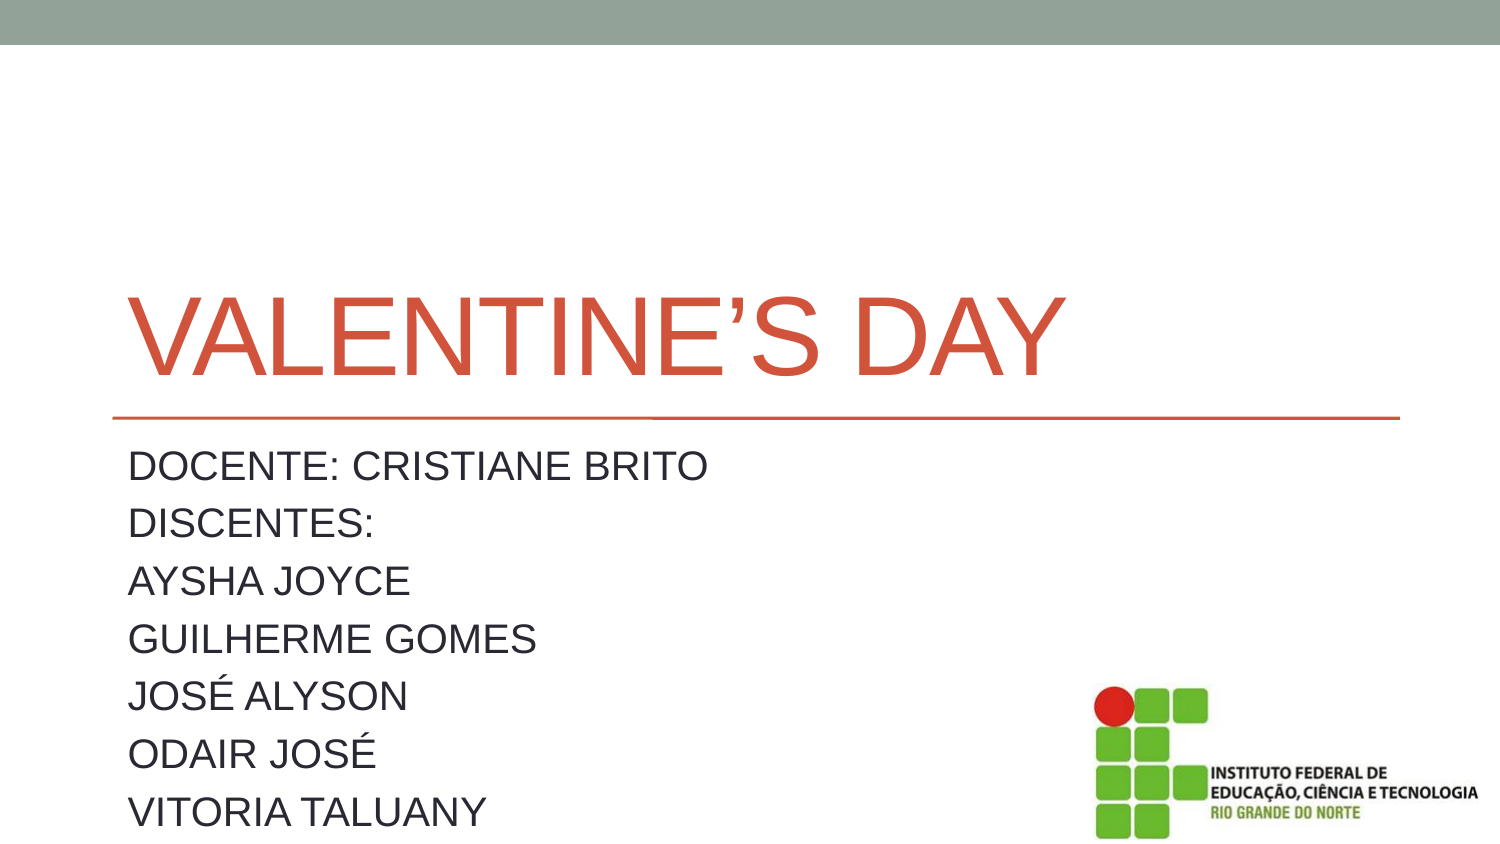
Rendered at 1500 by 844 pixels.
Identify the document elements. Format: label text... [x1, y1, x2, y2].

subtitle DOCENTE: CRISTIANE BRITO DISCENTES: AYSHA JOYCE GUILHERME GOMES JOSÉ ALYSON ODAIR JOSÉ VITORIA TALUANY [112, 431, 1163, 844]
title VALENTINE’S DAY [112, 168, 1400, 406]
picture [1092, 667, 1480, 840]
